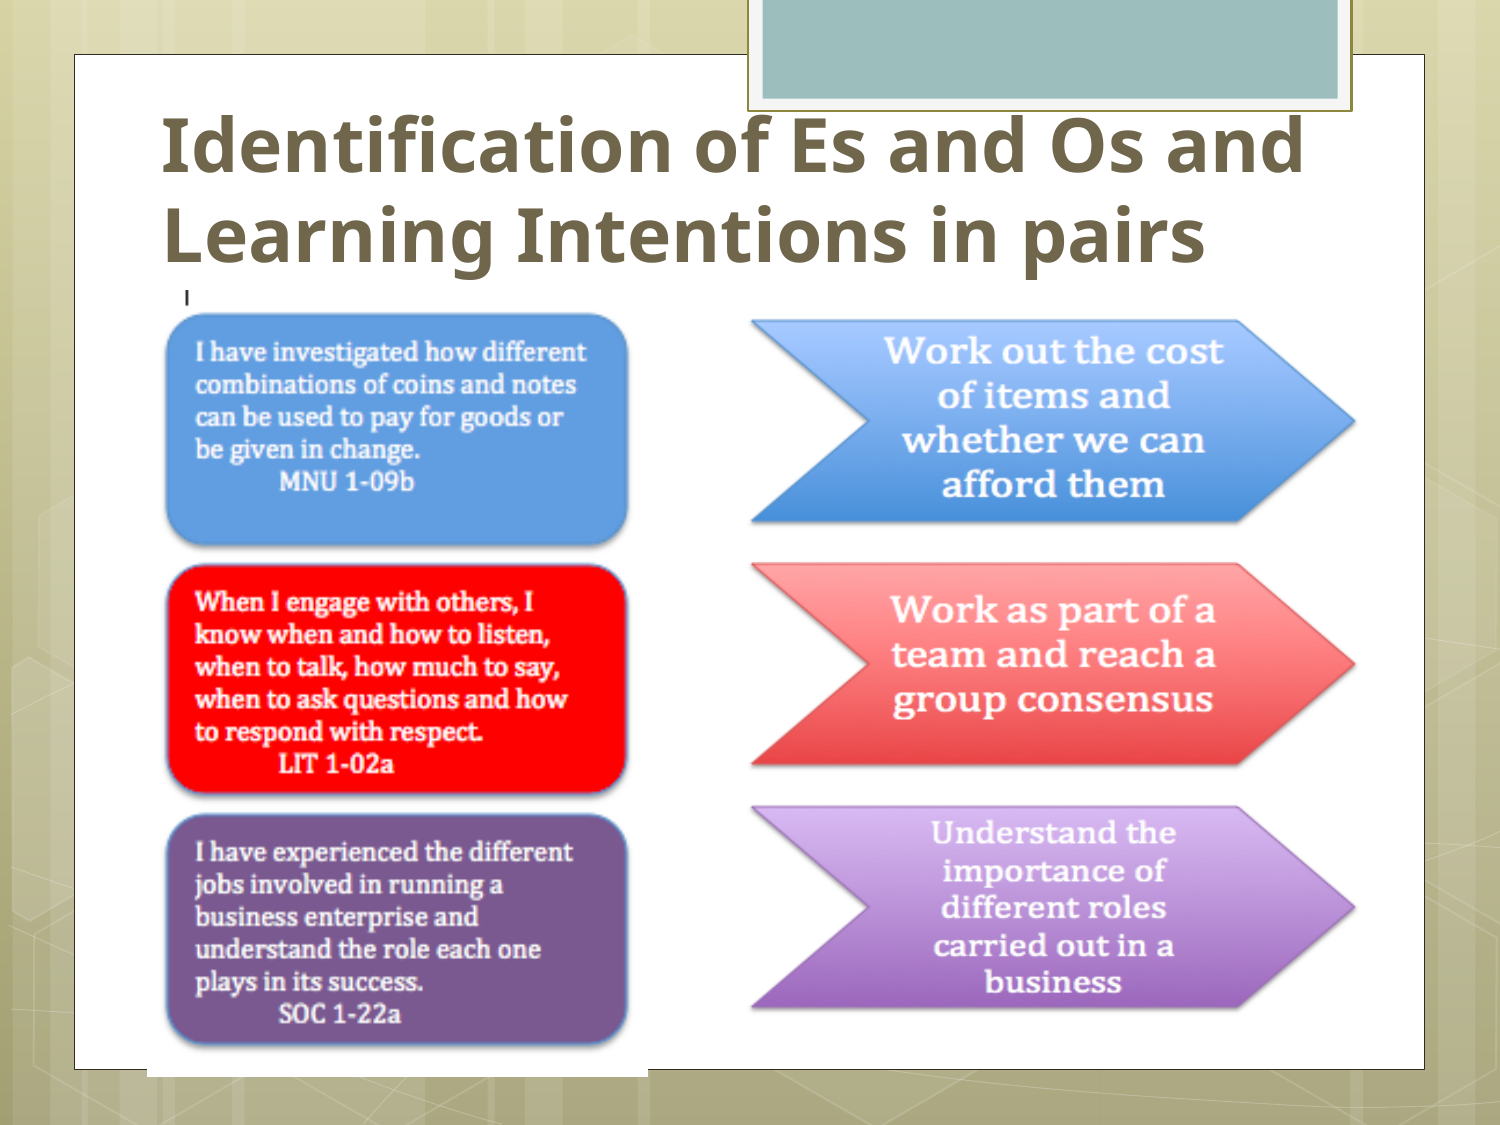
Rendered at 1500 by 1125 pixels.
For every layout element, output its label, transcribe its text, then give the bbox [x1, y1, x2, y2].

picture [147, 289, 648, 1078]
list Identification of Es and Os and Learning Intentions in pairs [146, 90, 1404, 225]
picture [726, 294, 1383, 1040]
